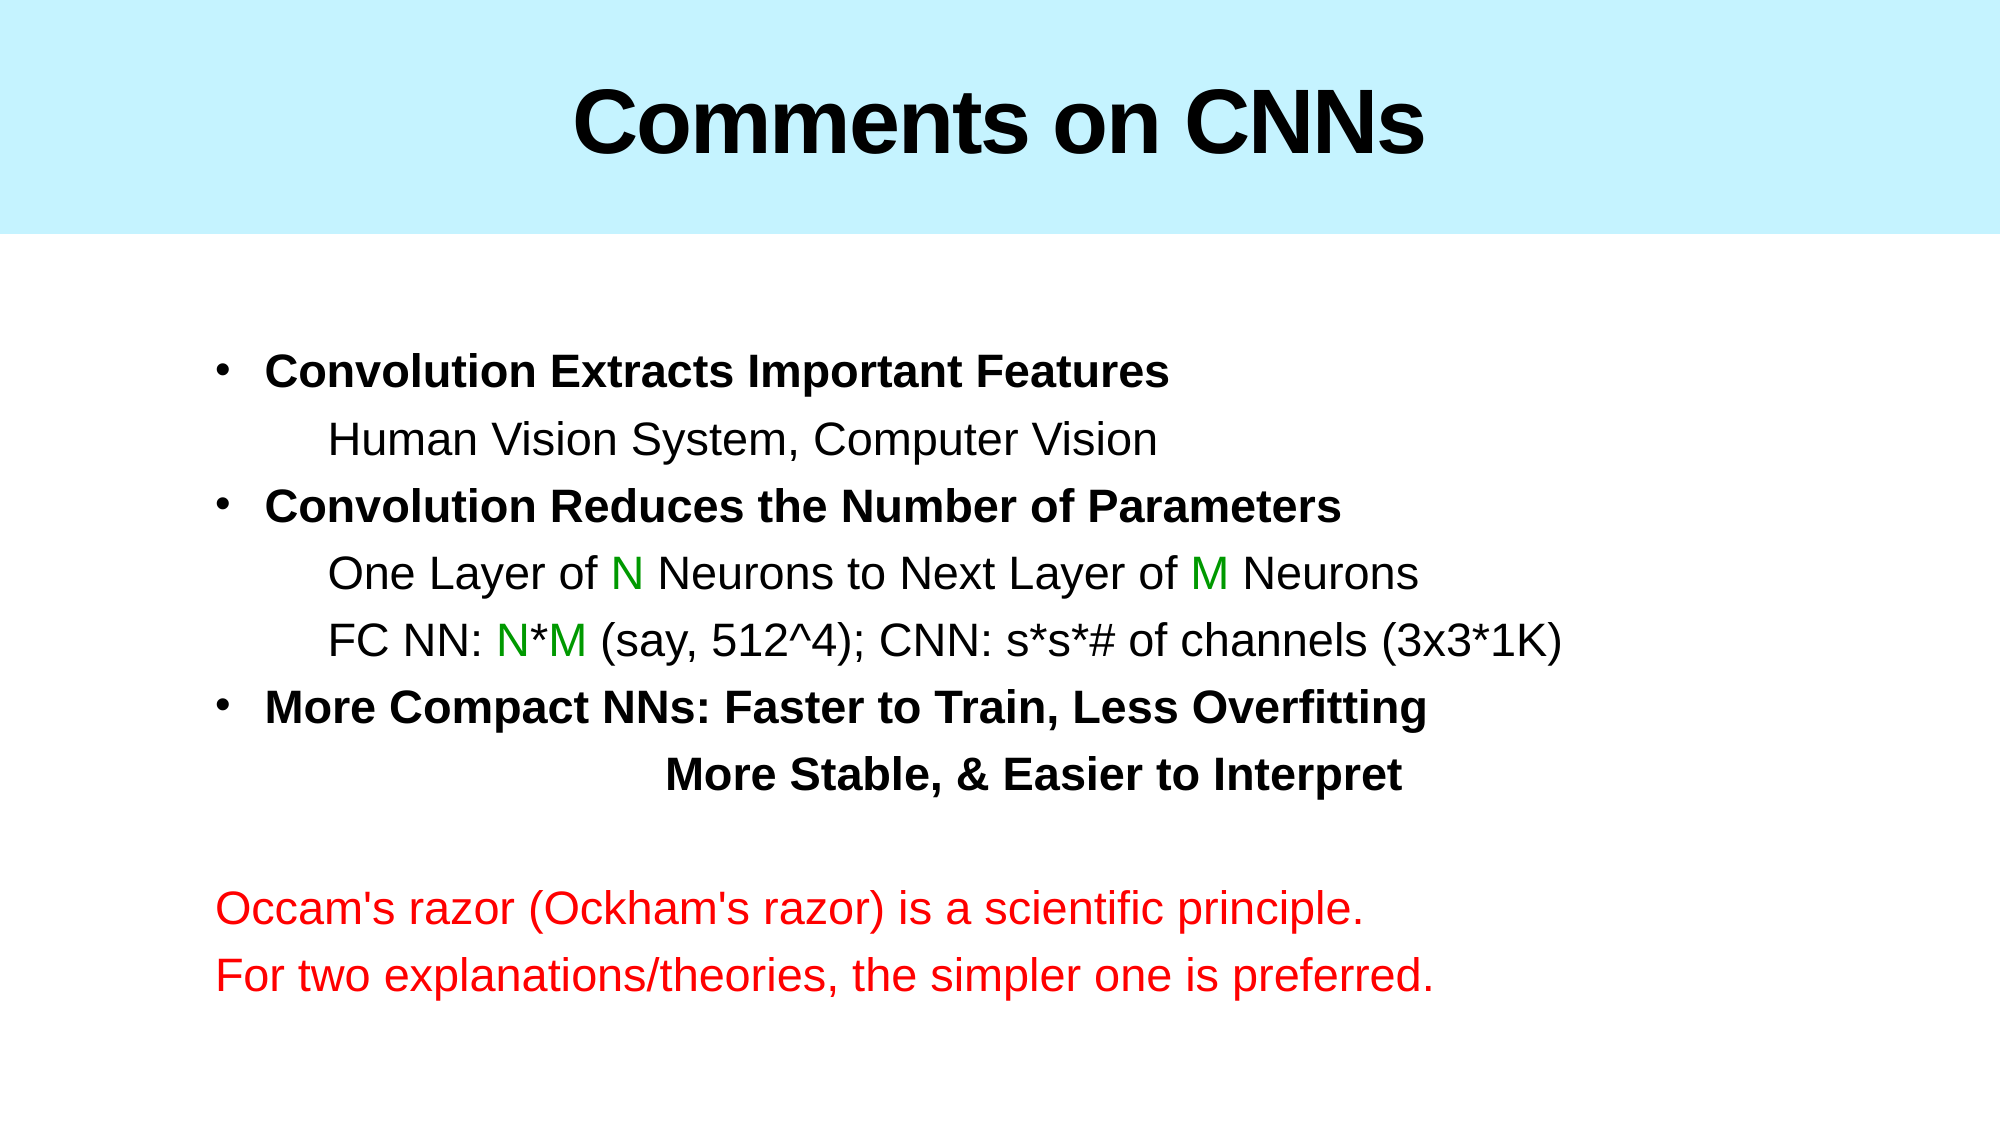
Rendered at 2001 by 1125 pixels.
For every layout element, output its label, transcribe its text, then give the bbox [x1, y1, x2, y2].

title Comments on CNNs [0, 0, 2000, 234]
list Convolution Extracts Important Features Human Vision System, Computer Vision Convolution Reduces the Number of Parameters One Layer of N Neurons to Next Layer of M Neurons FC NN: N*M (say, 512^4); CNN: s*s*# of channels (3x3*1K) More Compact NNs: Faster to Train, Less Overfitting More Stable, & Easier to Interpret Occam's razor (Ockham's razor) is a scientific principle. For two explanations/theories, the simpler one is preferred. [190, 333, 1810, 1025]
